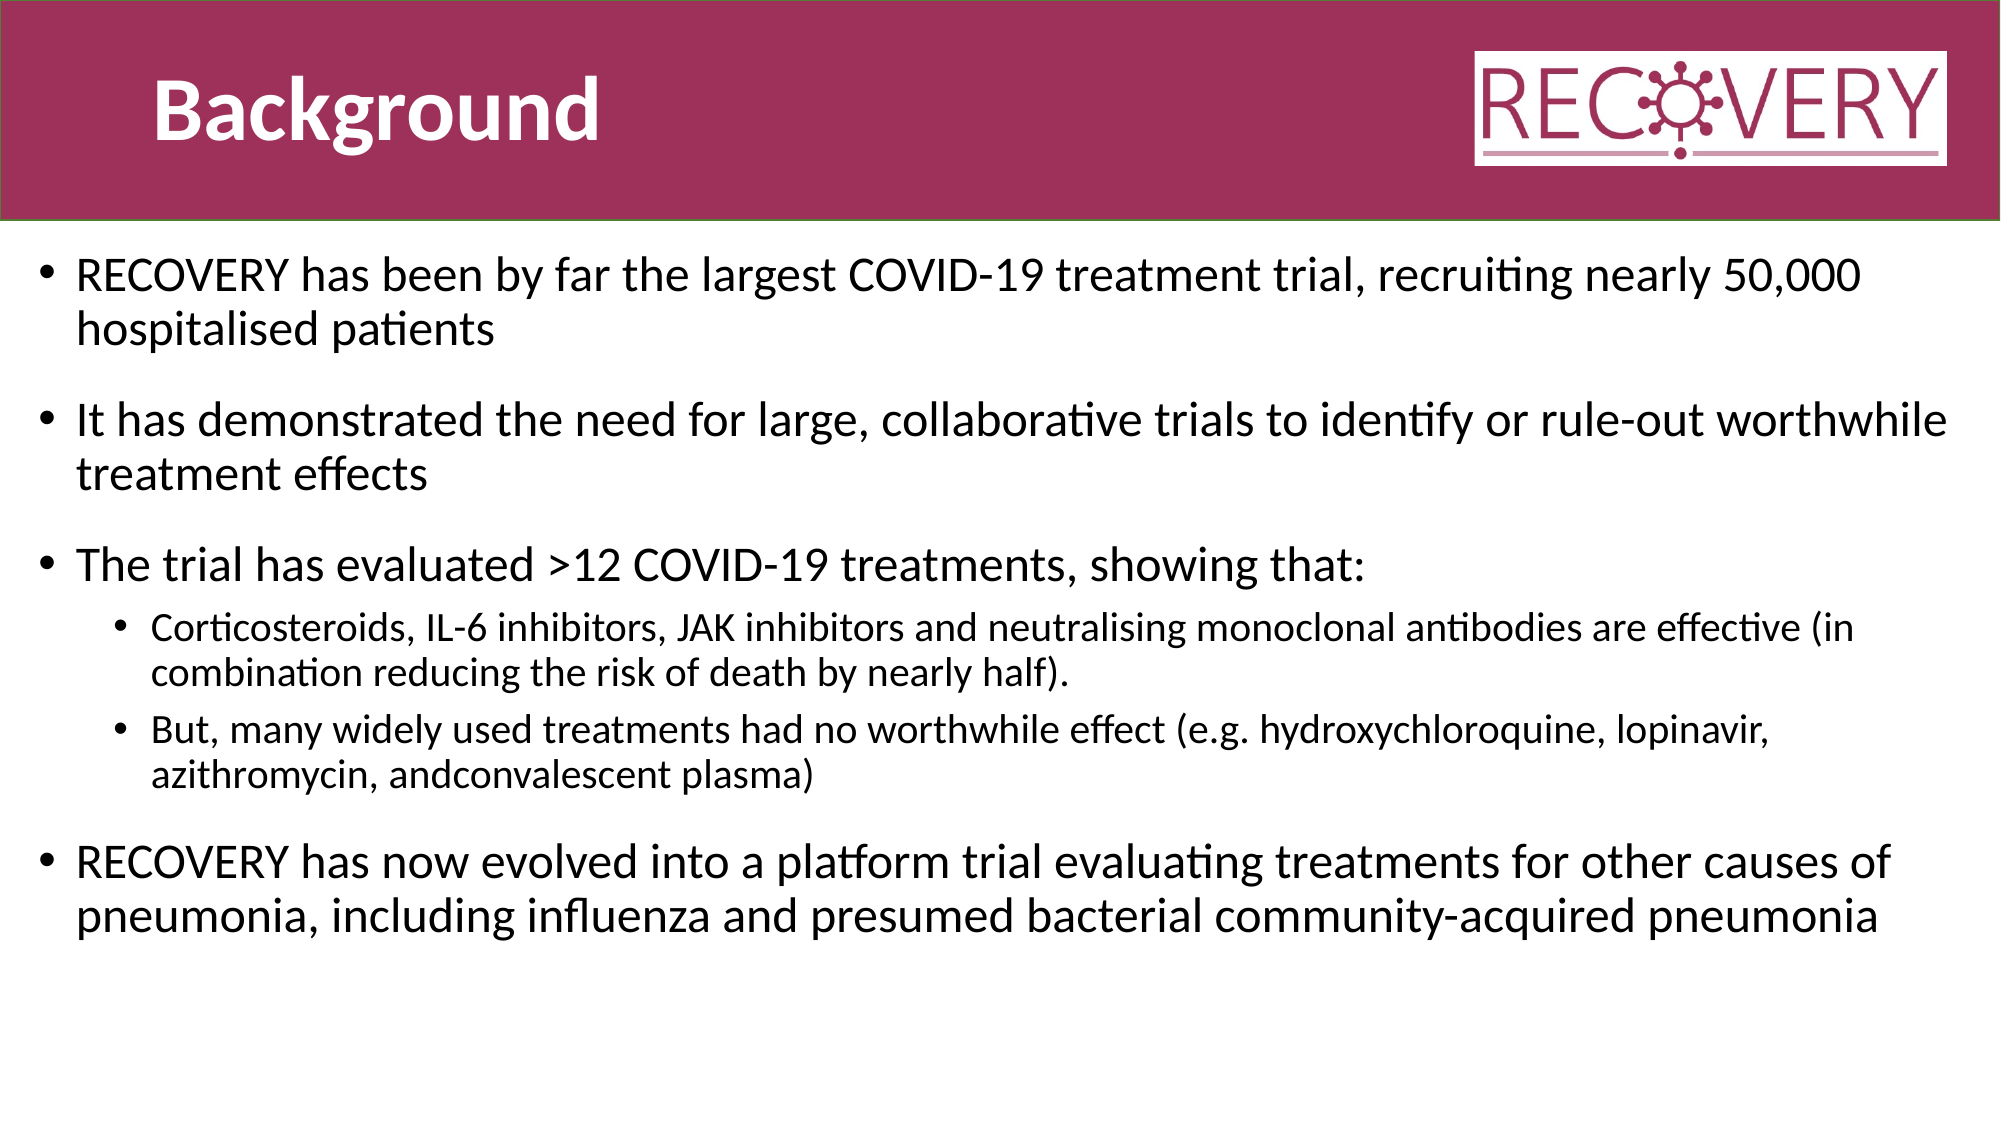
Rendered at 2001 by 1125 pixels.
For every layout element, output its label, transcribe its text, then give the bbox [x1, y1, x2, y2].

list RECOVERY has been by far the largest COVID-19 treatment trial, recruiting nearly 50,000 hospitalised patients It has demonstrated the need for large, collaborative trials to identify or rule-out worthwhile treatment effects The trial has evaluated >12 COVID-19 treatments, showing that: Corticosteroids, IL-6 inhibitors, JAK inhibitors and neutralising monoclonal antibodies are effective (in combination reducing the risk of death by nearly half). But, many widely used treatments had no worthwhile effect (e.g. hydroxychloroquine, lopinavir, azithromycin, andconvalescent plasma) RECOVERY has now evolved into a platform trial evaluating treatments for other causes of pneumonia, including influenza and presumed bacterial community-acquired pneumonia [23, 240, 1987, 1073]
picture [1863, 51, 1947, 166]
title Background [137, 2, 1863, 220]
